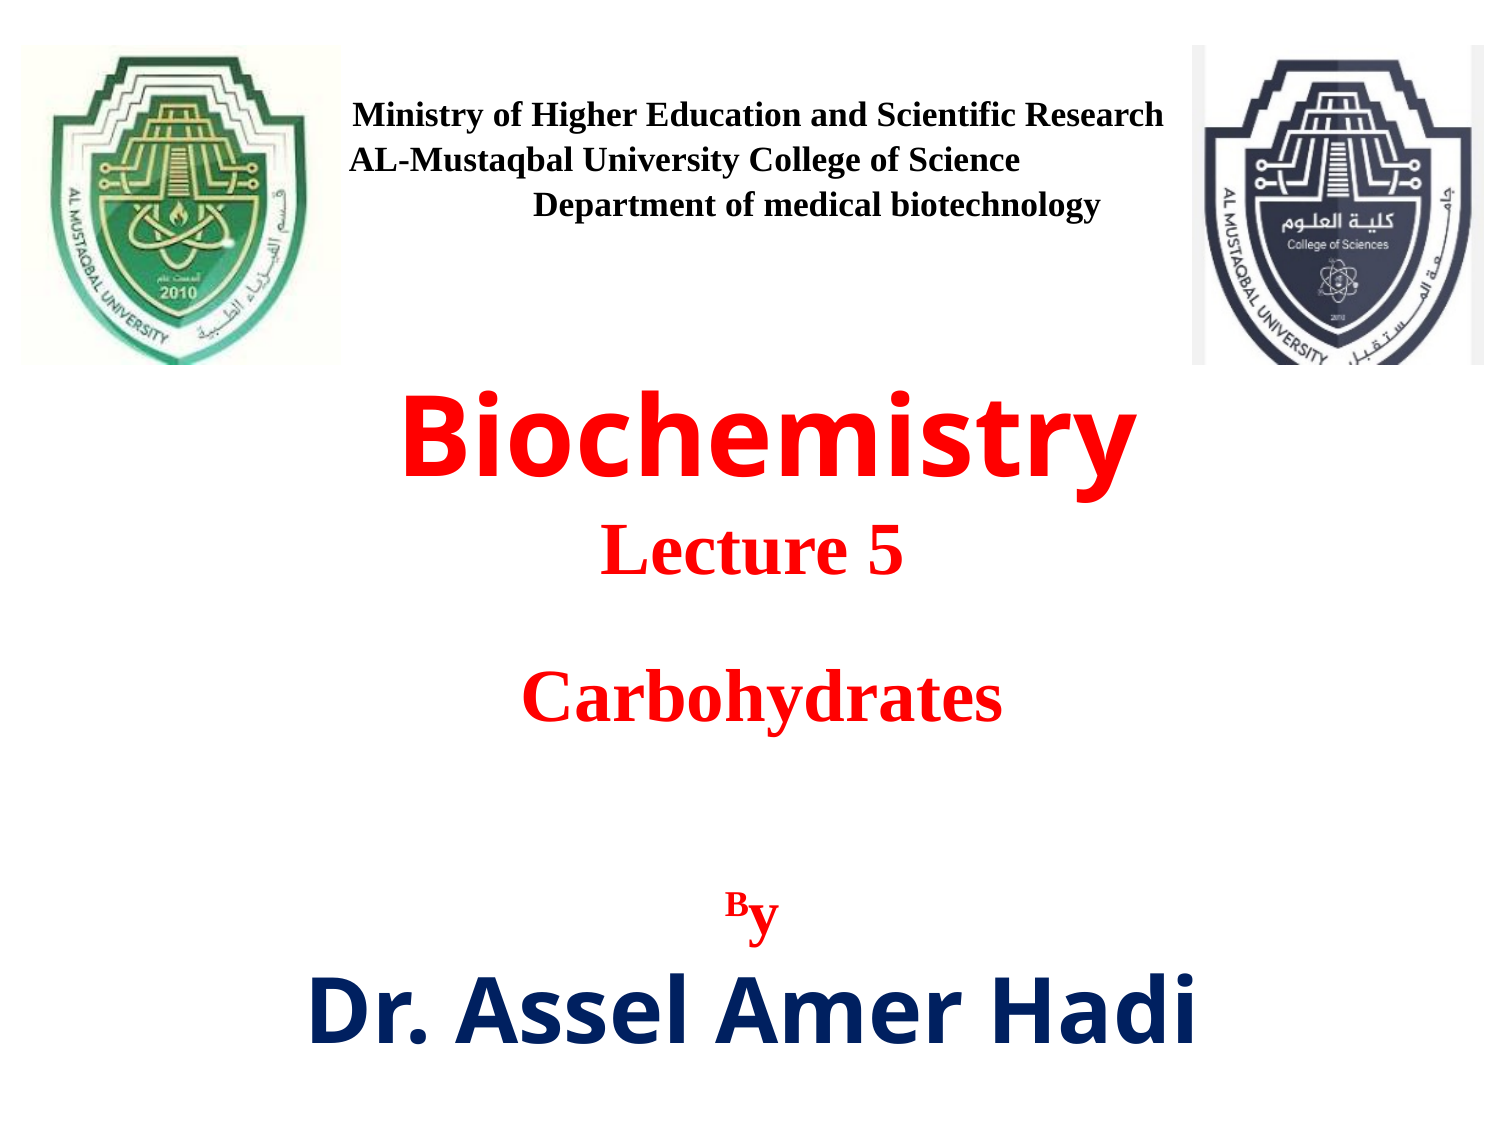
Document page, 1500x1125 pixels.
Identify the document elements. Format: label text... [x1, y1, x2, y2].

picture [1192, 45, 1484, 365]
picture [21, 45, 341, 365]
text_box Biochemistry Lecture 5 Carbohydrates By Dr. Assel Amer Hadi [209, 364, 1295, 753]
text_box Ministry of Higher Education and Scientific Research AL-Mustaqbal University College of Science Department of medical biotechnology [346, 88, 1165, 218]
